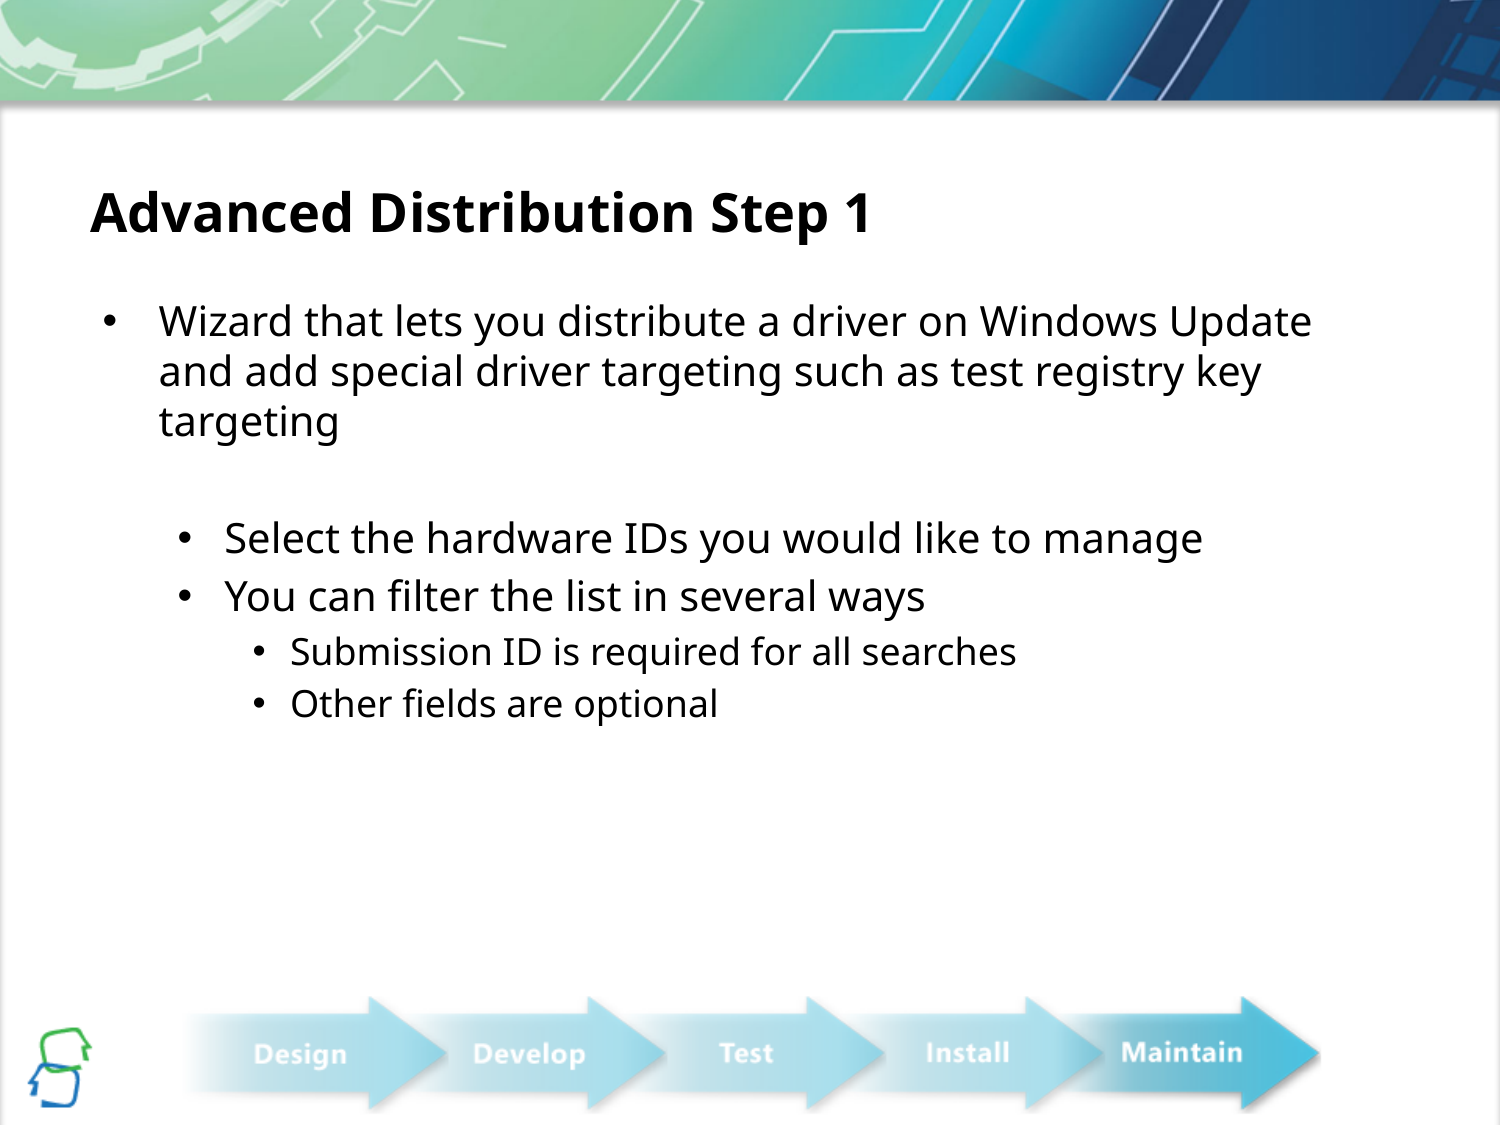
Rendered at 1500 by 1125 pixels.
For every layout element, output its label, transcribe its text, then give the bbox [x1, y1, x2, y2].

title Advanced Distribution Step 1 [75, 162, 1025, 325]
picture [0, 0, 1500, 1125]
list Wizard that lets you distribute a driver on Windows Update and add special driver targeting such as test registry key targeting Select the hardware IDs you would like to manage You can filter the list in several ways Submission ID is required for all searches Other fields are optional [87, 287, 1413, 963]
